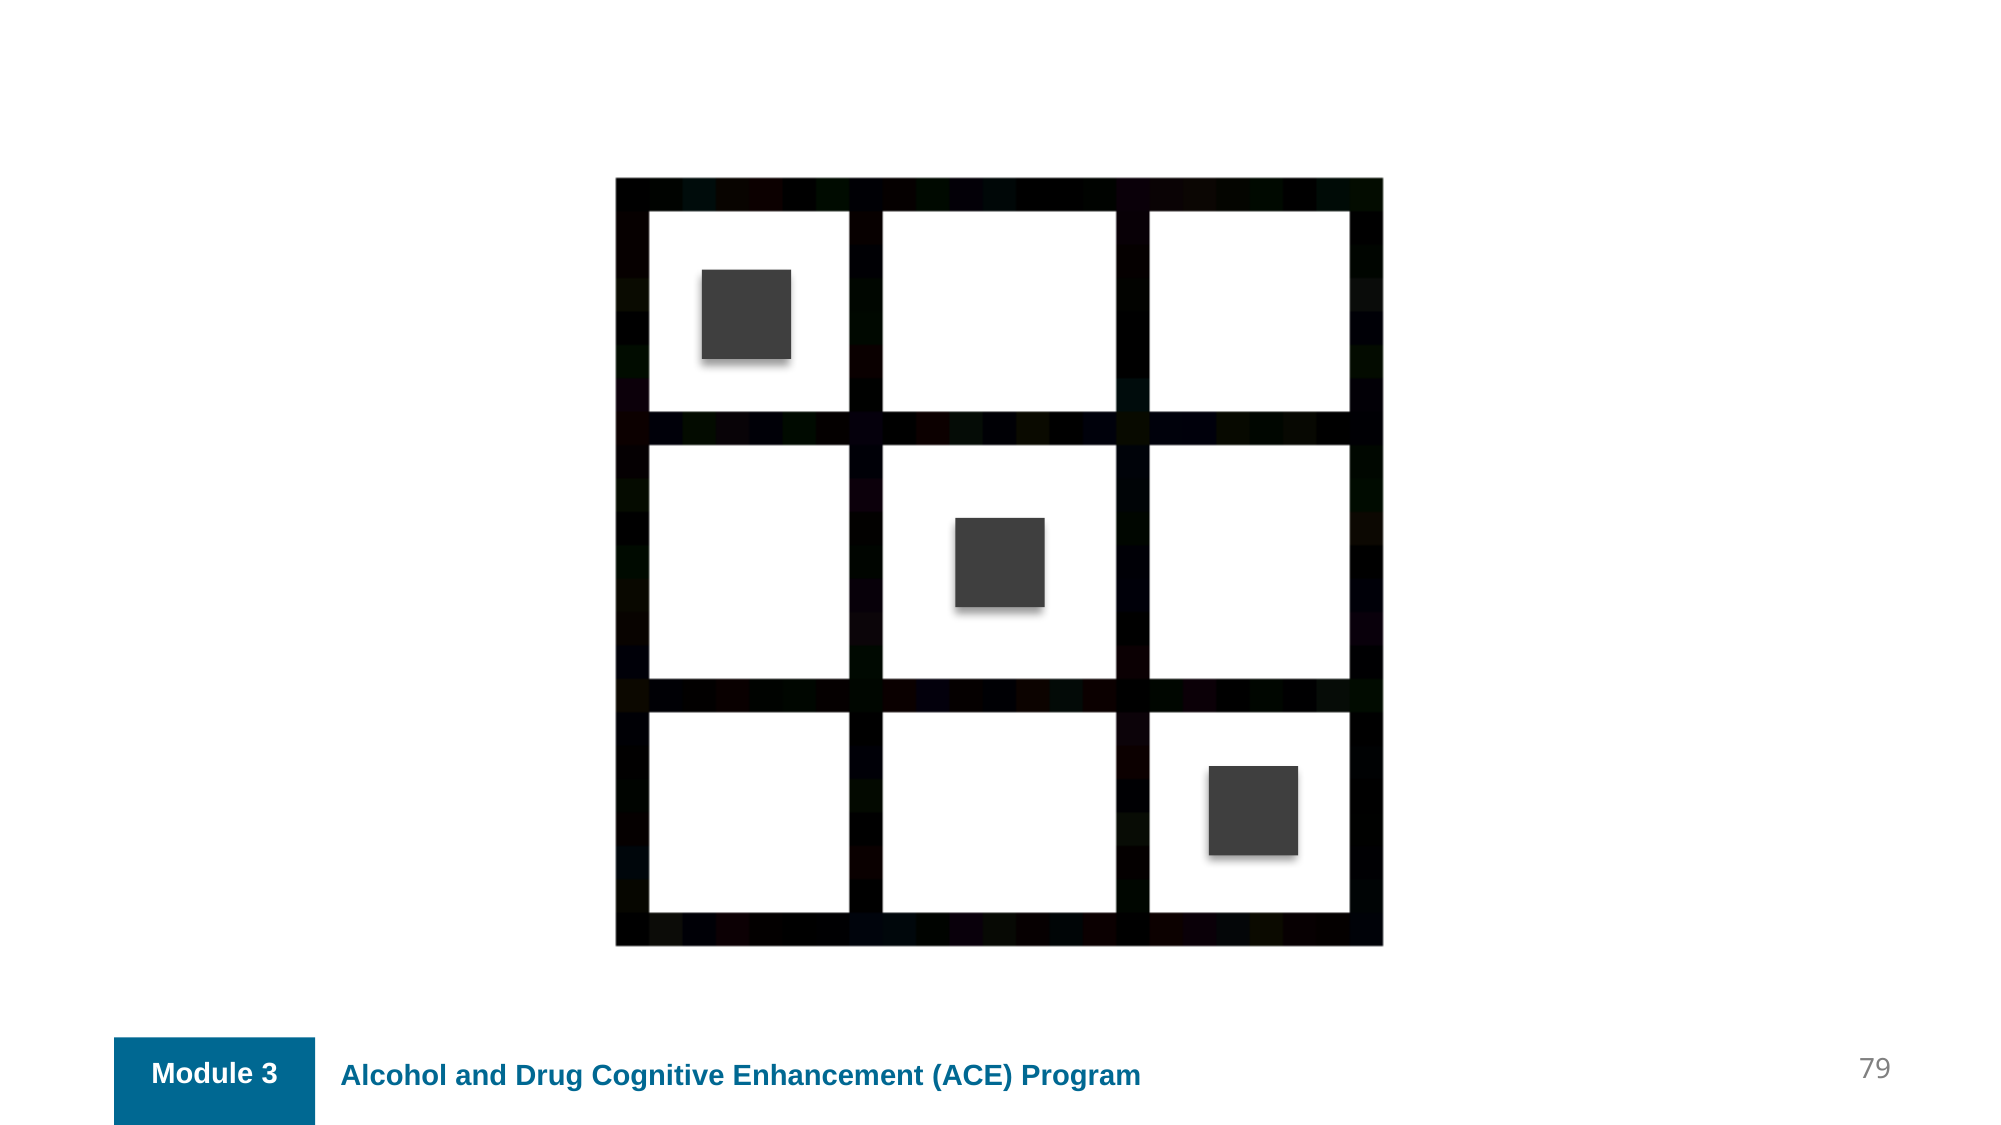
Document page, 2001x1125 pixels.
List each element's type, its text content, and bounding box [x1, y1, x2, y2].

picture [583, 145, 1417, 980]
slide_number 79 [1590, 1051, 1891, 1081]
